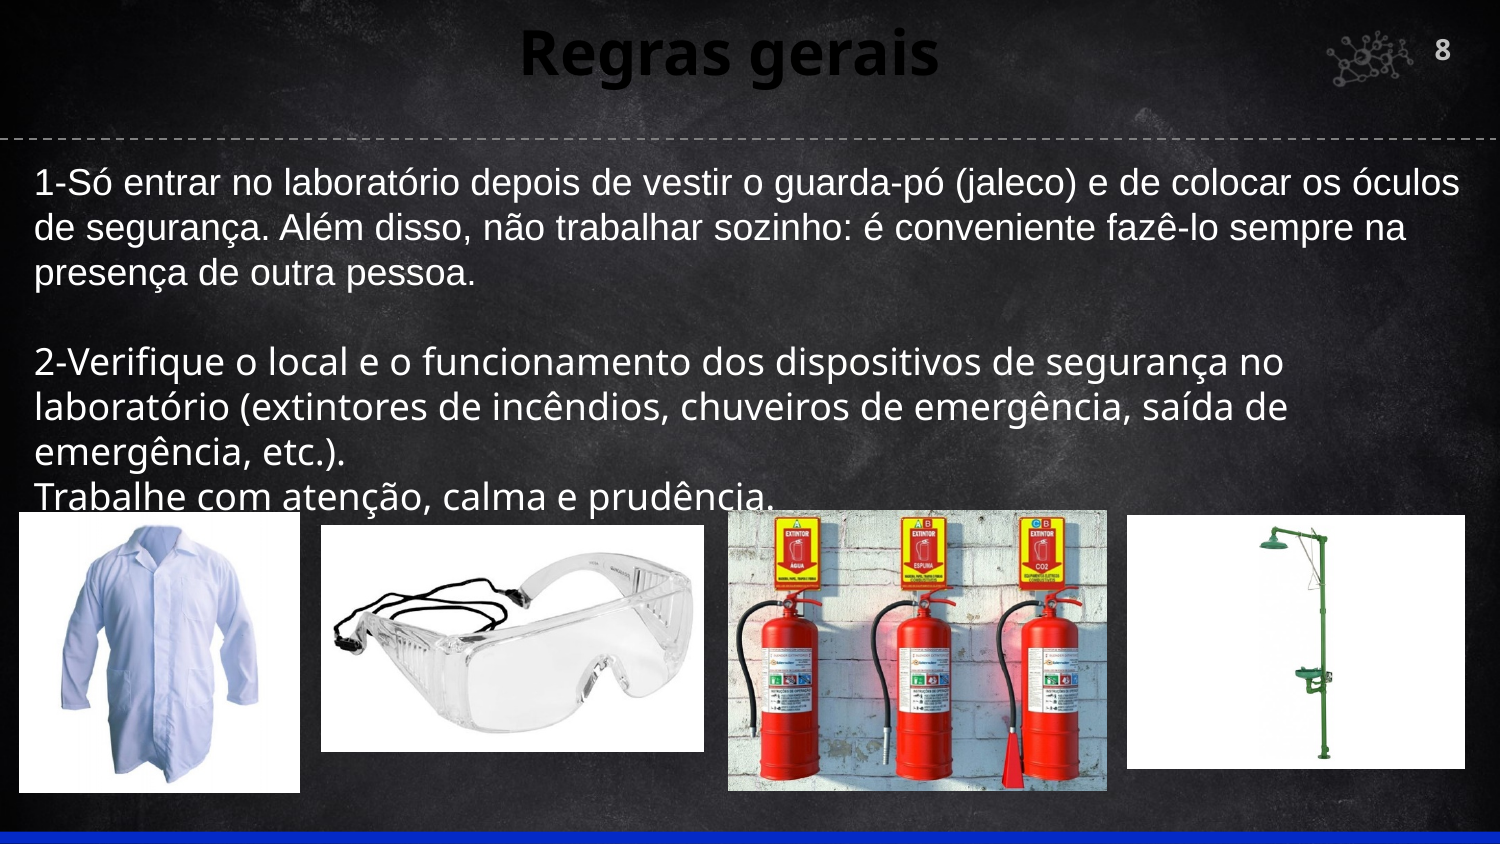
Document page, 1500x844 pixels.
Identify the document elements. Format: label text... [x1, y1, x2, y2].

picture [0, 0, 1500, 831]
slide_number 8 [1424, 23, 1467, 84]
text_box 1-Só entrar no laboratório depois de vestir o guarda-pó (jaleco) e de colocar os óculos de segurança. Além disso, não trabalhar sozinho: é conveniente fazê-lo sempre na presença de outra pessoa. 2-Verifique o local e o funcionamento dos dispositivos de segurança no laboratório (extintores de incêndios, chuveiros de emergência, saída de emergência, etc.). Trabalhe com atenção, calma e prudência. [19, 150, 1500, 570]
list Regras gerais [52, 12, 1424, 88]
